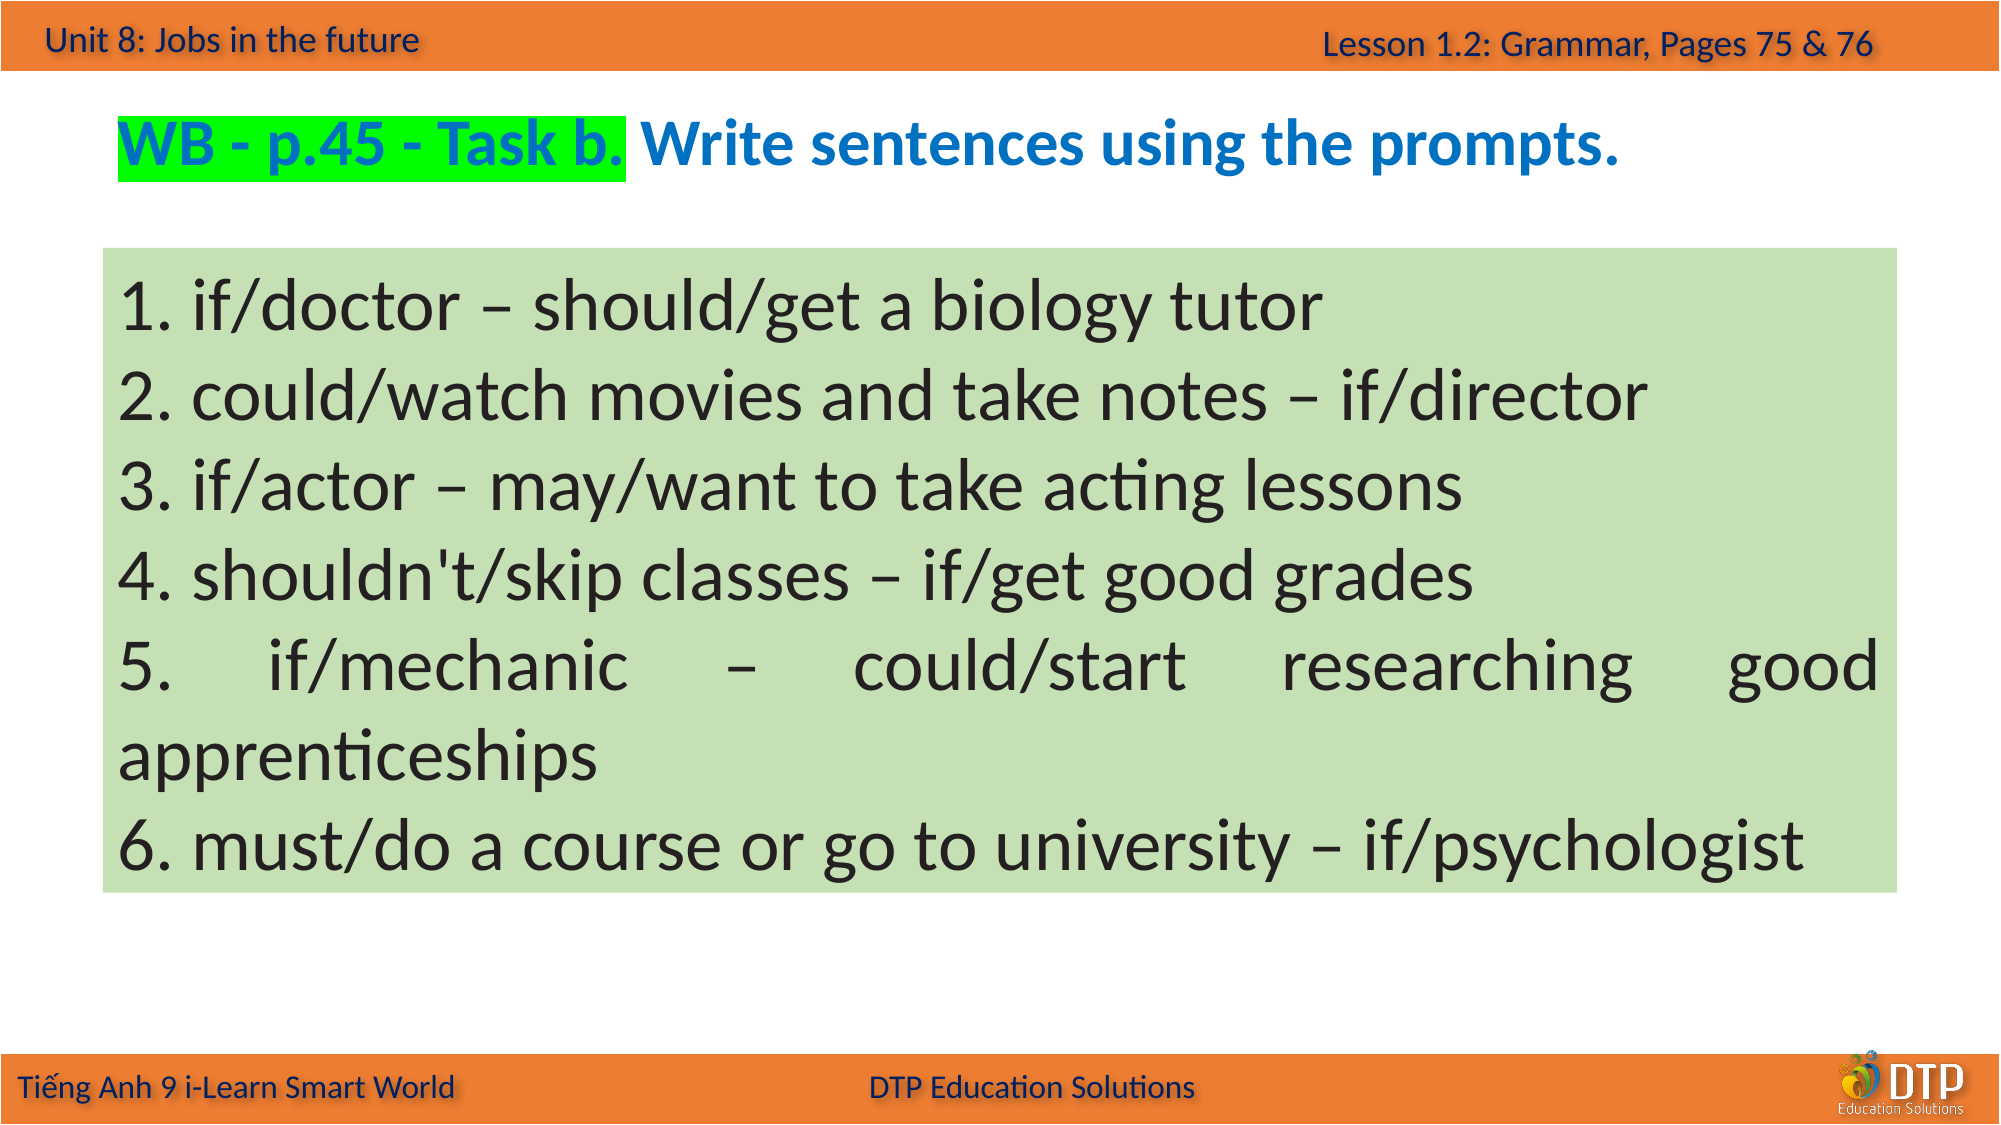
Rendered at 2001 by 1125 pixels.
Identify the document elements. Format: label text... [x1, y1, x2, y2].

text_box WB - p.45 - Task b. Write sentences using the prompts. [102, 91, 1956, 187]
picture [1839, 1050, 1963, 1114]
text_box 1. if/doctor – should/get a biology tutor 2. could/watch movies and take notes – if/director 3. if/actor – may/want to take acting lessons 4. shouldn't/skip classes – if/get good grades 5. if/mechanic – could/start researching good apprenticeships 6. must/do a course or go to university – if/psychologist [102, 247, 1897, 893]
